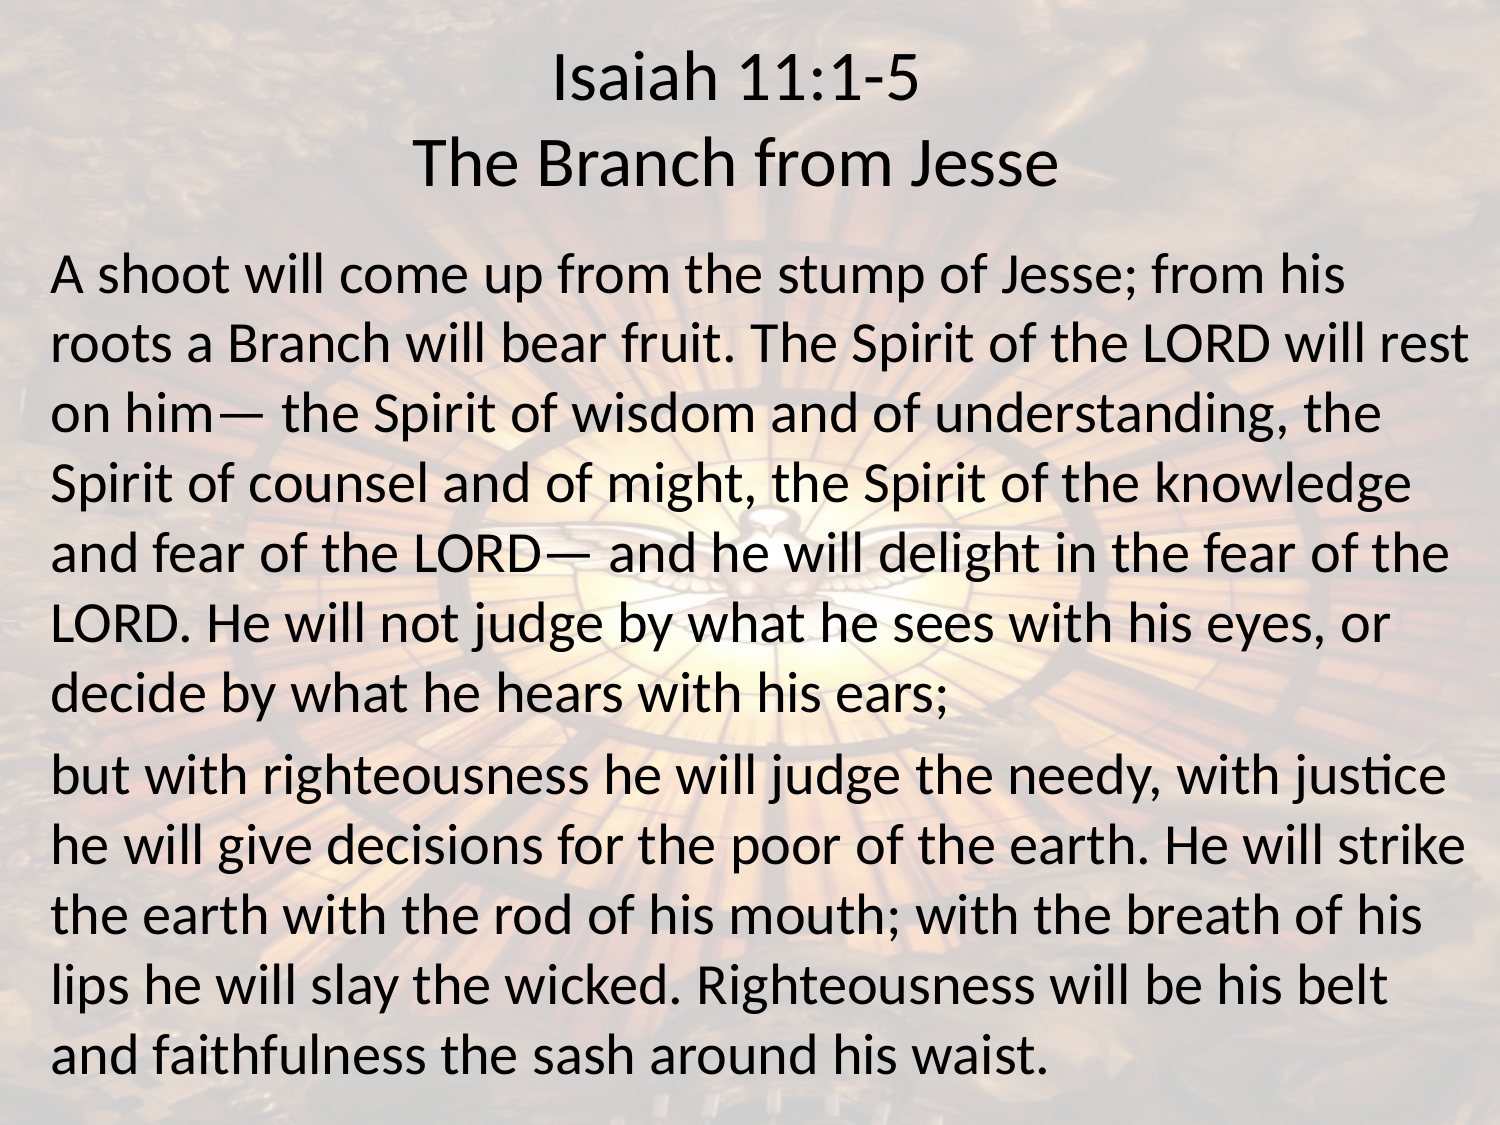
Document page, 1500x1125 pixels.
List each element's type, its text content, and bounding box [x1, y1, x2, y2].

list A shoot will come up from the stump of Jesse; from his roots a Branch will bear fruit. The Spirit of the LORD will rest on him— the Spirit of wisdom and of understanding, the Spirit of counsel and of might, the Spirit of the knowledge and fear of the LORD— and he will delight in the fear of the LORD. He will not judge by what he sees with his eyes, or decide by what he hears with his ears; but with righteousness he will judge the needy, with justice he will give decisions for the poor of the earth. He will strike the earth with the rod of his mouth; with the breath of his lips he will slay the wicked. Righteousness will be his belt and faithfulness the sash around his waist. [35, 227, 1489, 1069]
title Isaiah 11:1-5 The Branch from Jesse [61, 20, 1412, 209]
